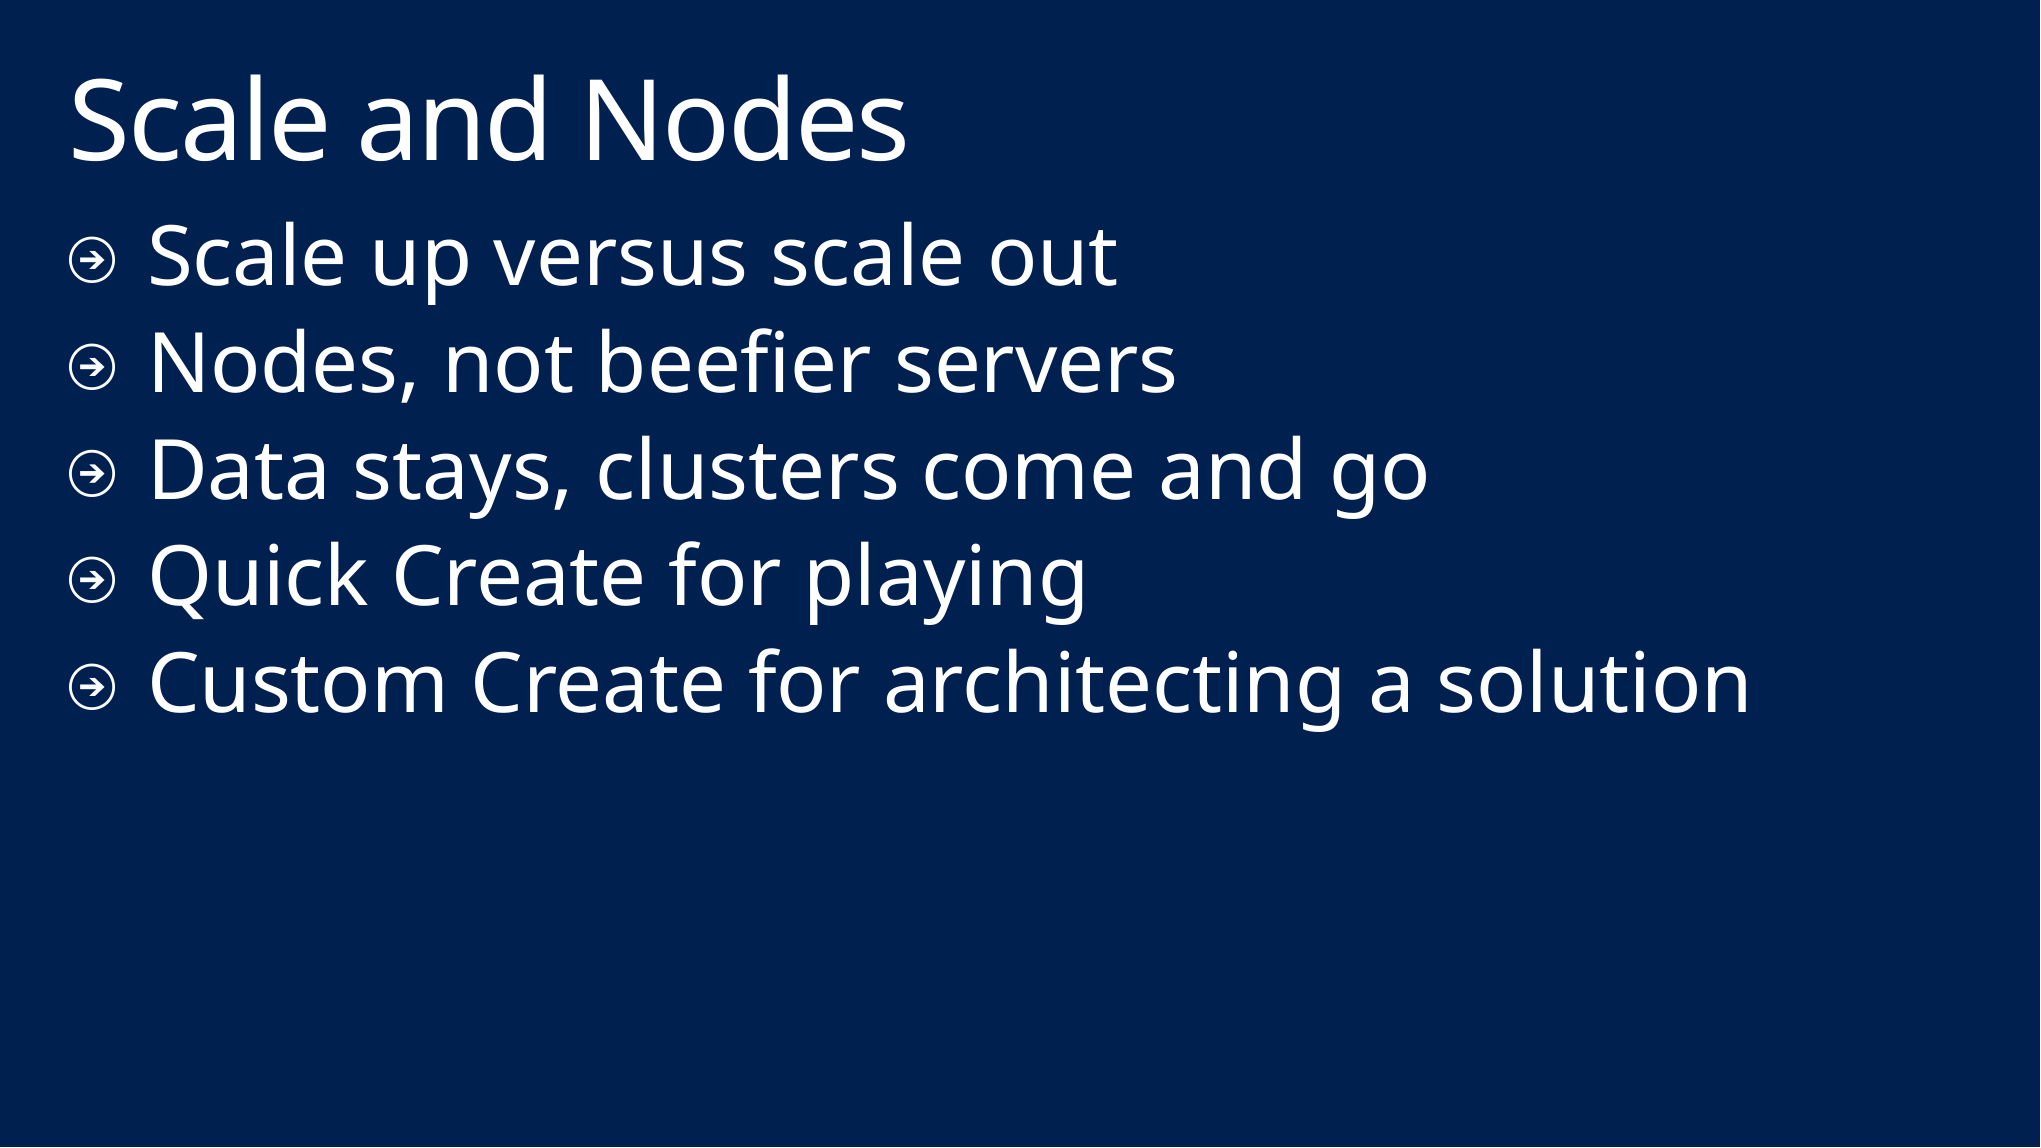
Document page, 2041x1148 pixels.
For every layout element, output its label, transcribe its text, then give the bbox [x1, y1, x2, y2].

picture [69, 651, 128, 710]
picture [69, 544, 128, 603]
picture [69, 224, 128, 283]
picture [69, 331, 128, 390]
list Scale up versus scale out Nodes, not beefier servers Data stays, clusters come and go Quick Create for playing Custom Create for architecting a solution [45, 199, 1996, 765]
title Scale and Nodes [45, 48, 1996, 199]
picture [69, 437, 128, 497]
